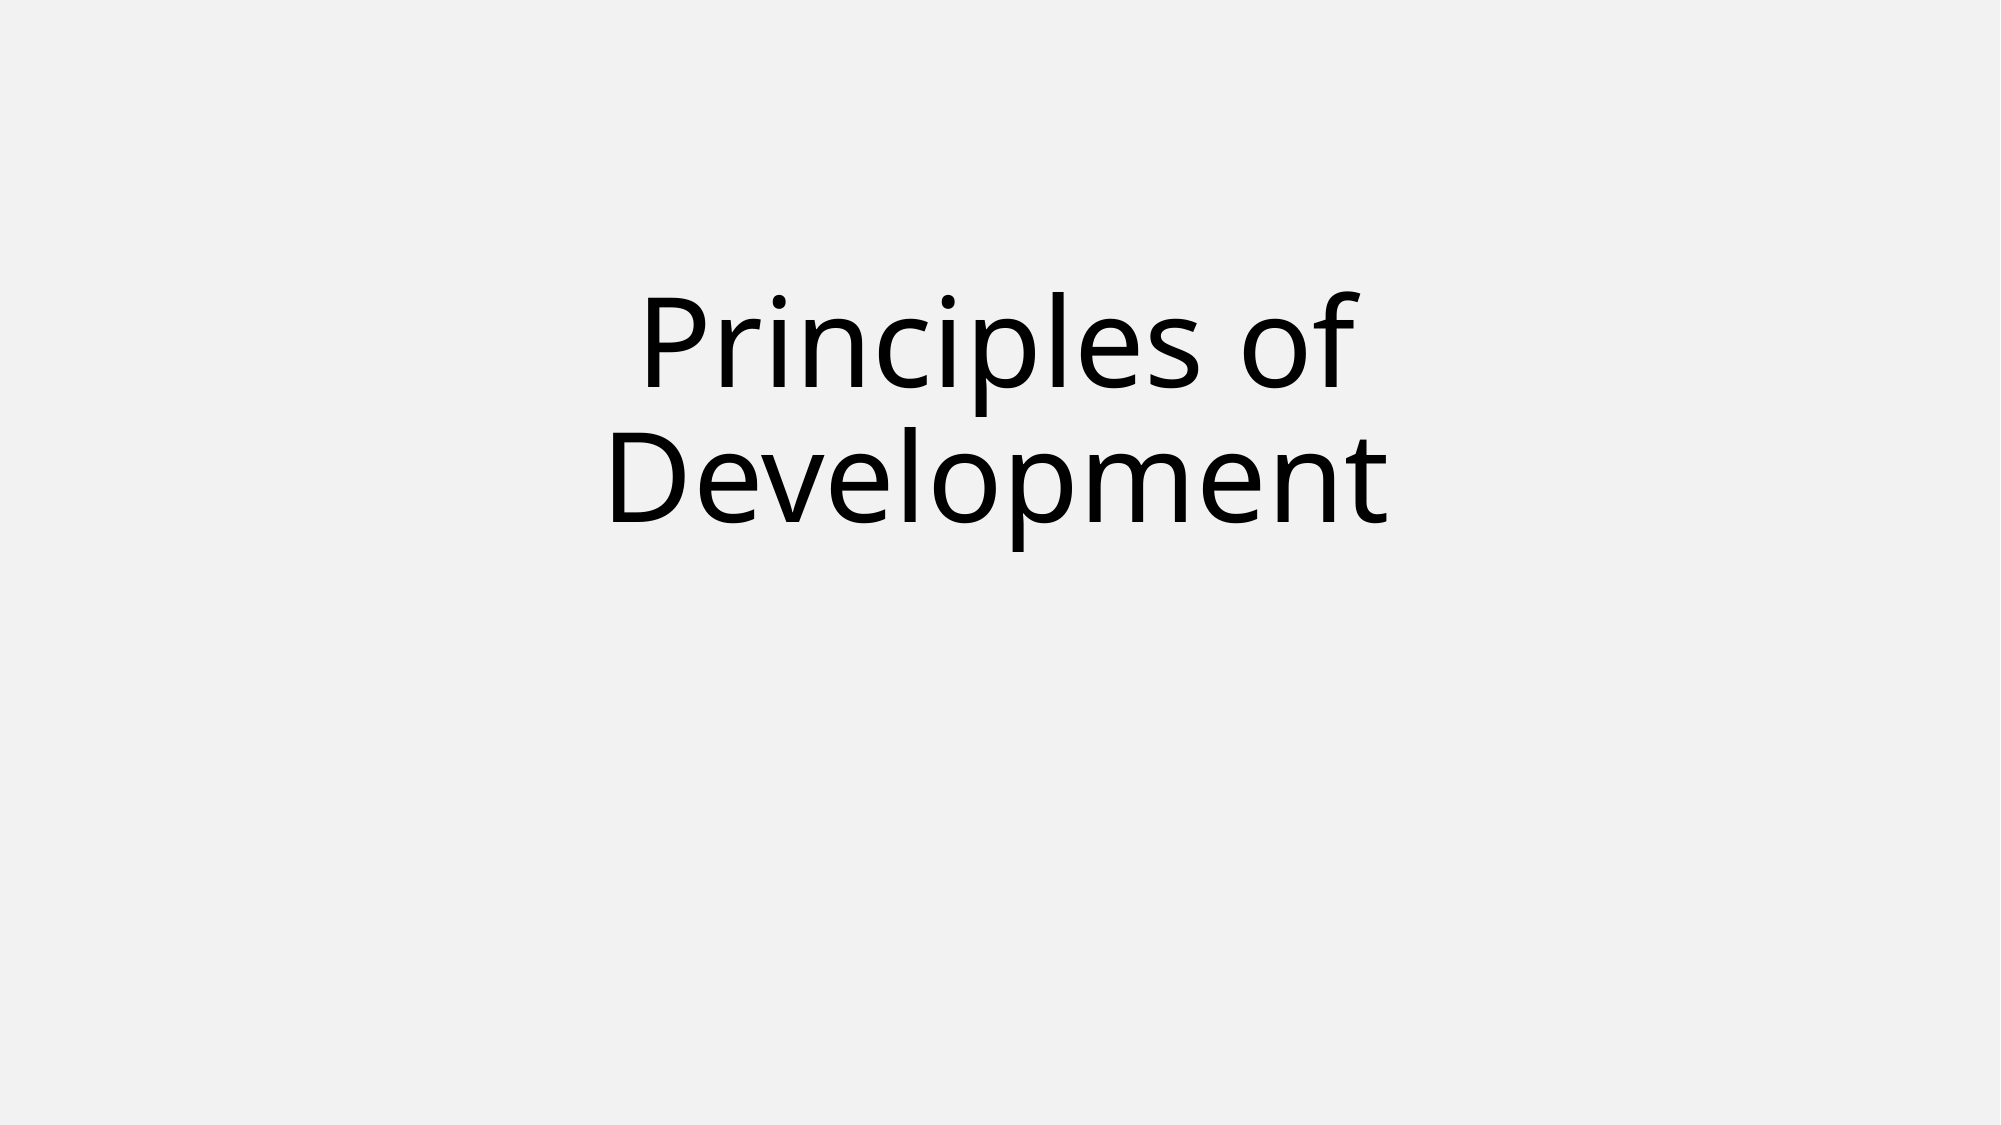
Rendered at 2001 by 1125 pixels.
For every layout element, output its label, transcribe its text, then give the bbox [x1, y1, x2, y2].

title Principles of Development [246, 320, 1747, 558]
